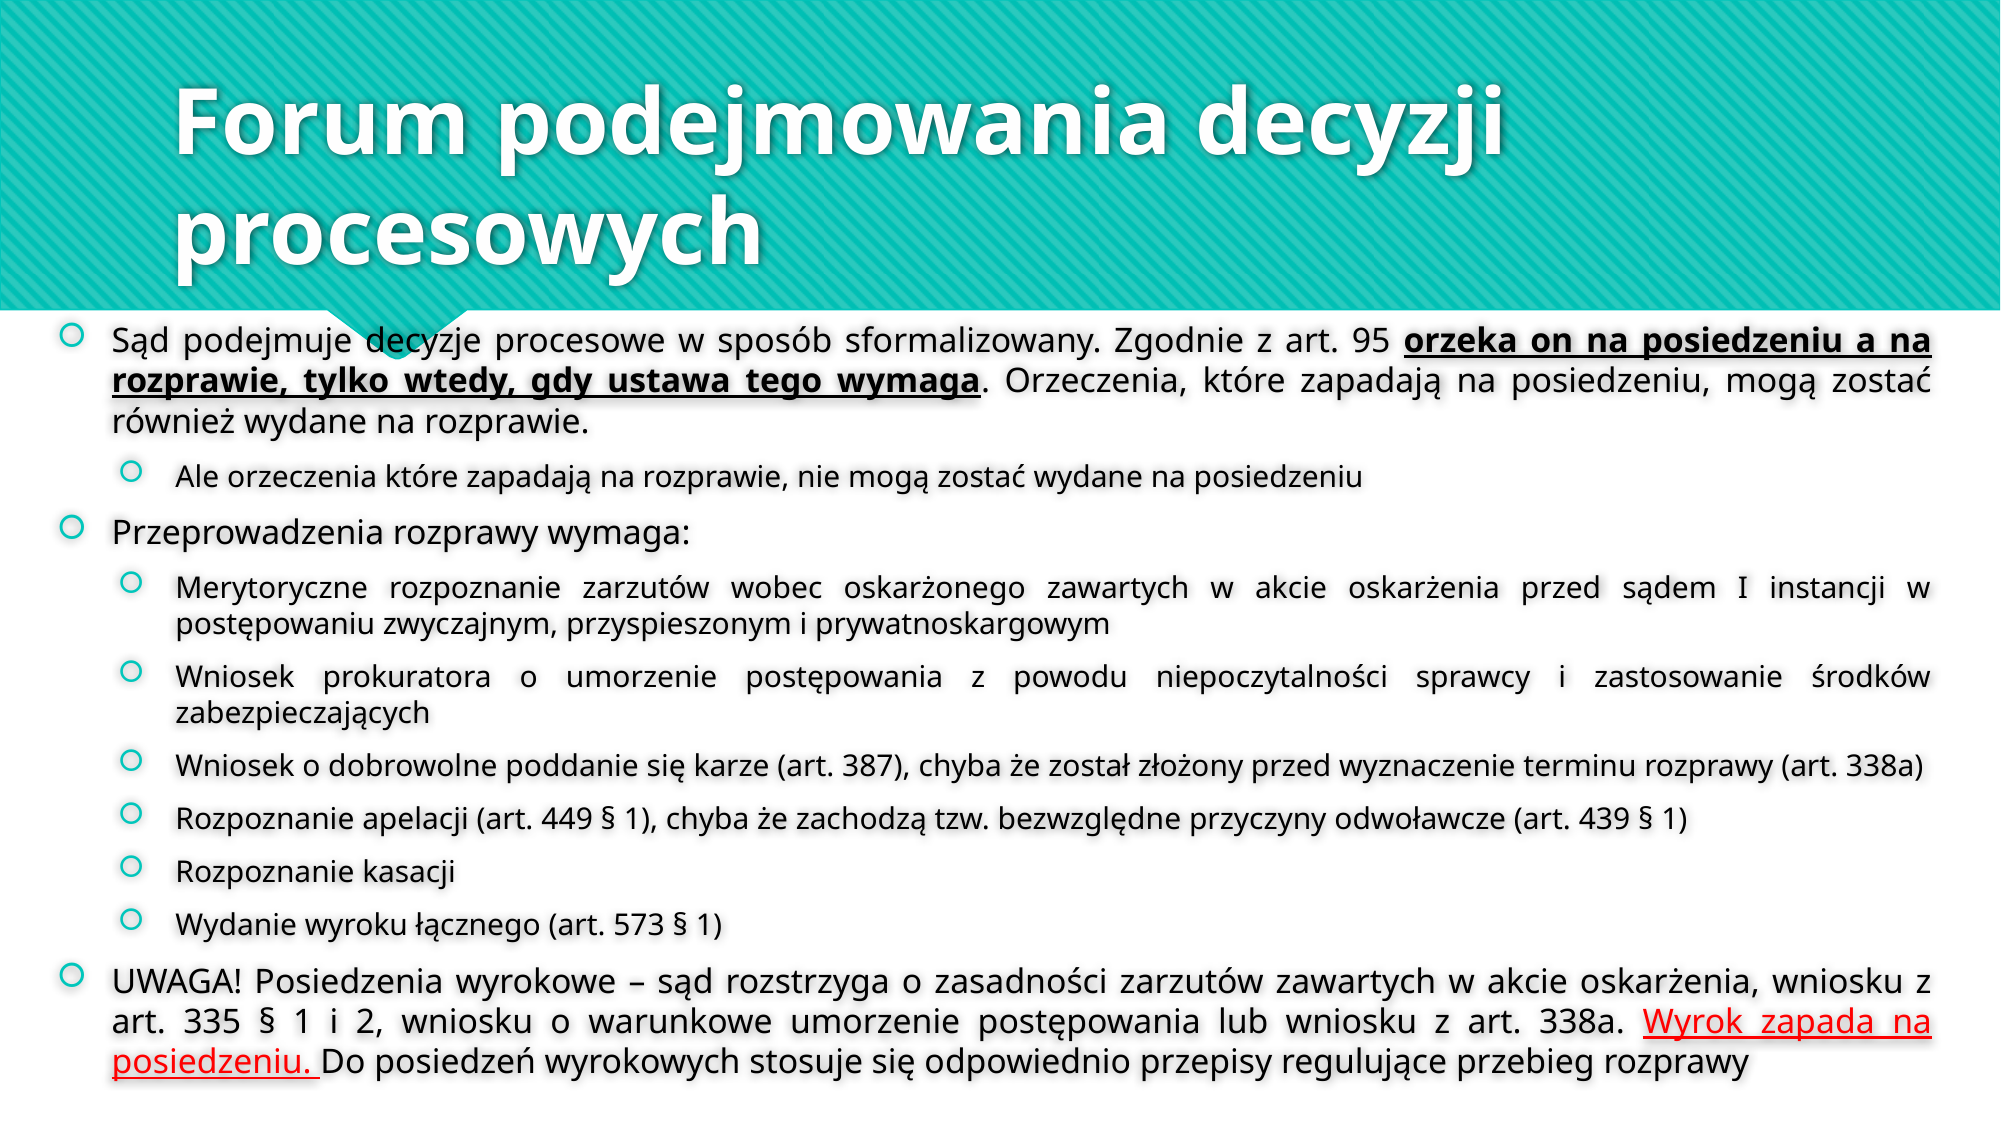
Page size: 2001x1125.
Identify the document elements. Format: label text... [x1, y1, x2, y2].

title Forum podejmowania decyzji procesowych [156, 44, 1925, 291]
list Sąd podejmuje decyzje procesowe w sposób sformalizowany. Zgodnie z art. 95 orzeka on na posiedzeniu a na rozprawie, tylko wtedy, gdy ustawa tego wymaga. Orzeczenia, które zapadają na posiedzeniu, mogą zostać również wydane na rozprawie. Ale orzeczenia które zapadają na rozprawie, nie mogą zostać wydane na posiedzeniu Przeprowadzenia rozprawy wymaga: Merytoryczne rozpoznanie zarzutów wobec oskarżonego zawartych w akcie oskarżenia przed sądem I instancji w postępowaniu zwyczajnym, przyspieszonym i prywatnoskargowym Wniosek prokuratora o umorzenie postępowania z powodu niepoczytalności sprawcy i zastosowanie środków zabezpieczających Wniosek o dobrowolne poddanie się karze (art. 387), chyba że został złożony przed wyznaczenie terminu rozprawy (art. 338a) Rozpoznanie apelacji (art. 449 § 1), chyba że zachodzą tzw. bezwzględne przyczyny odwoławcze (art. 439 § 1) Rozpoznanie kasacji Wydanie wyroku łącznego (art. 573 § 1) UWAGA! Posiedzenia wyrokowe – sąd rozstrzyga o zasadności zarzutów zawartych w akcie oskarżenia, wniosku z art. 335 § 1 i 2, wniosku o warunkowe umorzenie postępowania lub wniosku z art. 338a. Wyrok zapada na posiedzeniu. Do posiedzeń wyrokowych stosuje się odpowiednio przepisy regulujące przebieg rozprawy [41, 303, 1947, 1097]
